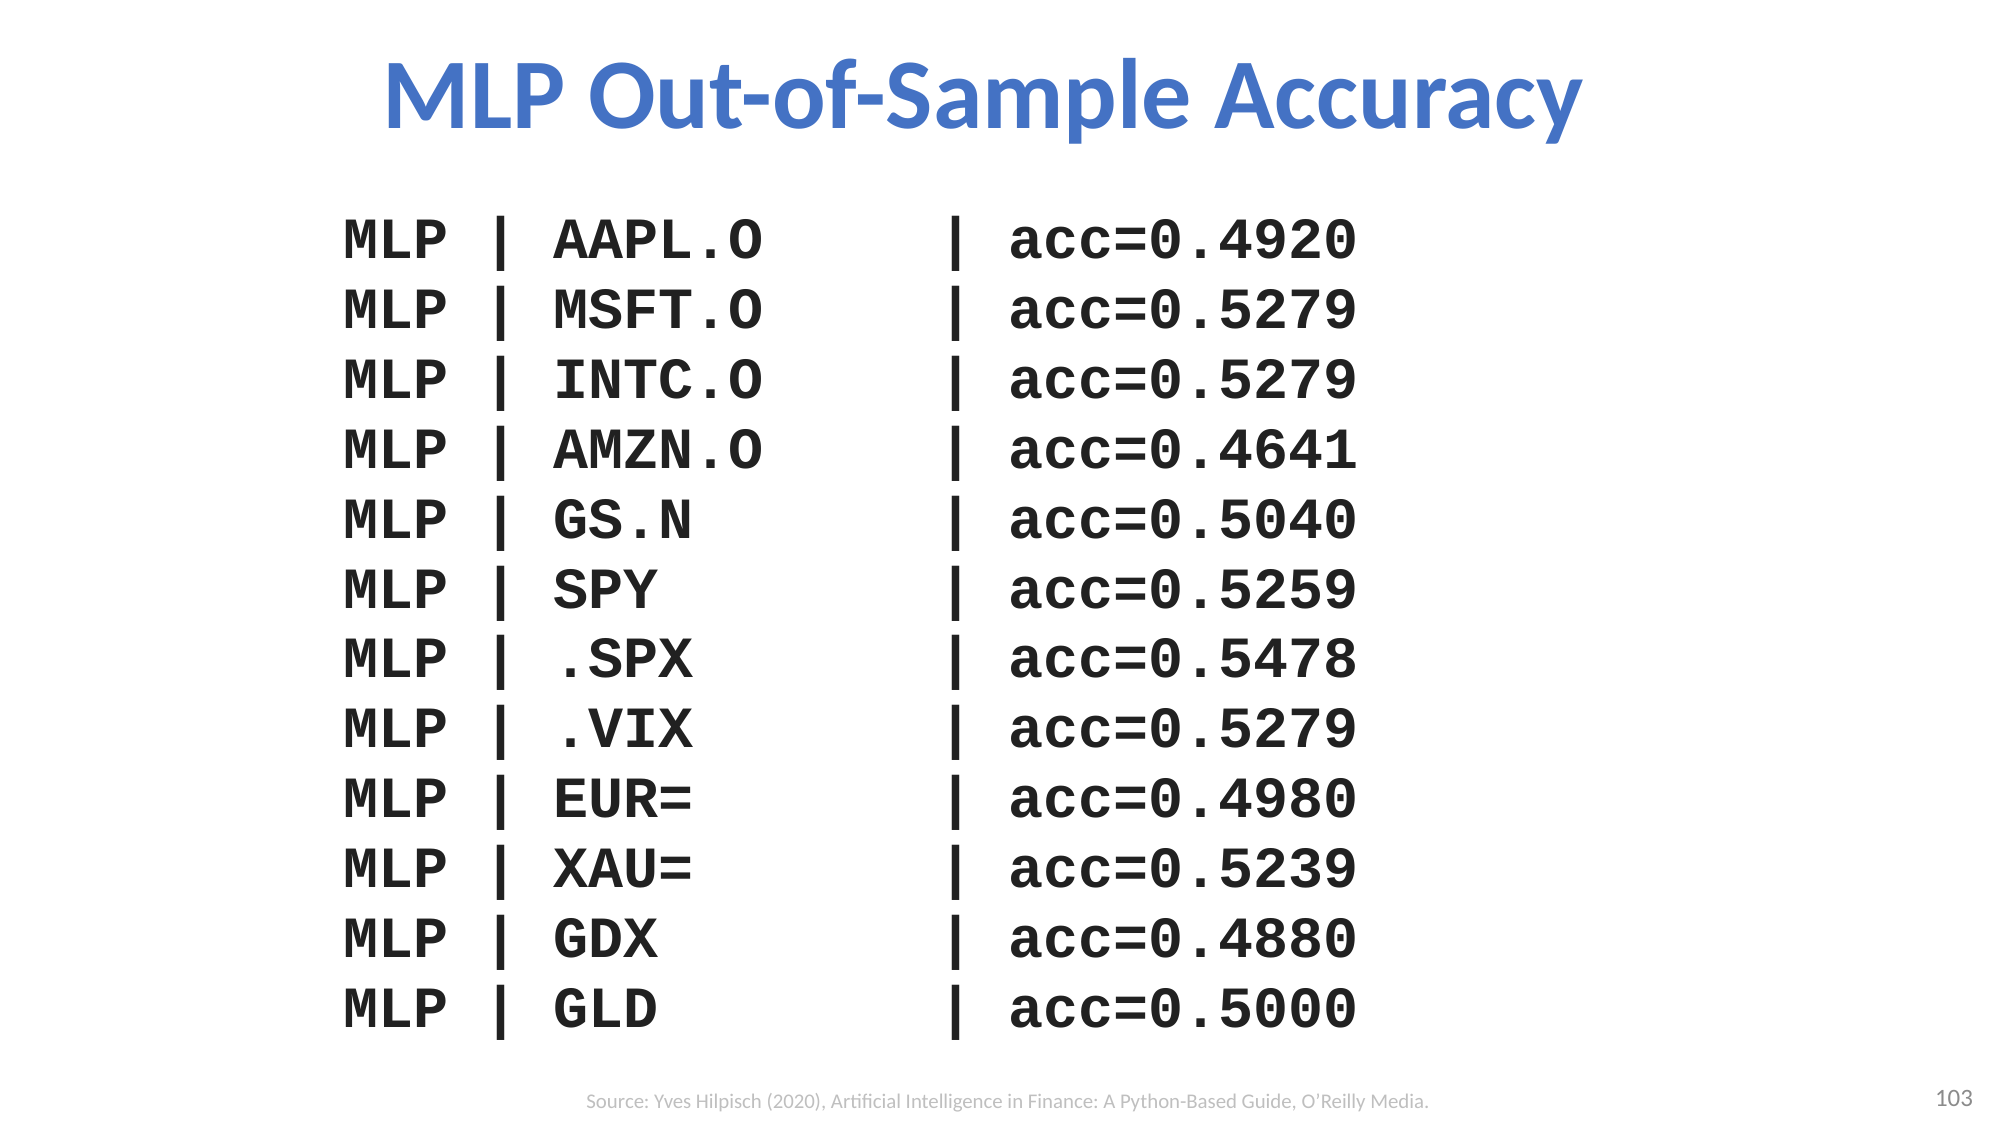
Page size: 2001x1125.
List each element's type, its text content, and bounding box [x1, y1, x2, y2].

text_box MLP | AAPL.O | acc=0.4920 MLP | MSFT.O | acc=0.5279 MLP | INTC.O | acc=0.5279 MLP | AMZN.O | acc=0.4641 MLP | GS.N | acc=0.5040 MLP | SPY | acc=0.5259 MLP | .SPX | acc=0.5478 MLP | .VIX | acc=0.5279 MLP | EUR= | acc=0.4980 MLP | XAU= | acc=0.5239 MLP | GDX | acc=0.4880 MLP | GLD | acc=0.5000 [328, 192, 1639, 1047]
slide_number 103 [1830, 1076, 1989, 1116]
text_box Source: Yves Hilpisch (2020), Artificial Intelligence in Finance: A Python-Based Guide, O’Reilly Media. [316, 1079, 1700, 1120]
title MLP Out-of-Sample Accuracy [63, 9, 1905, 169]
